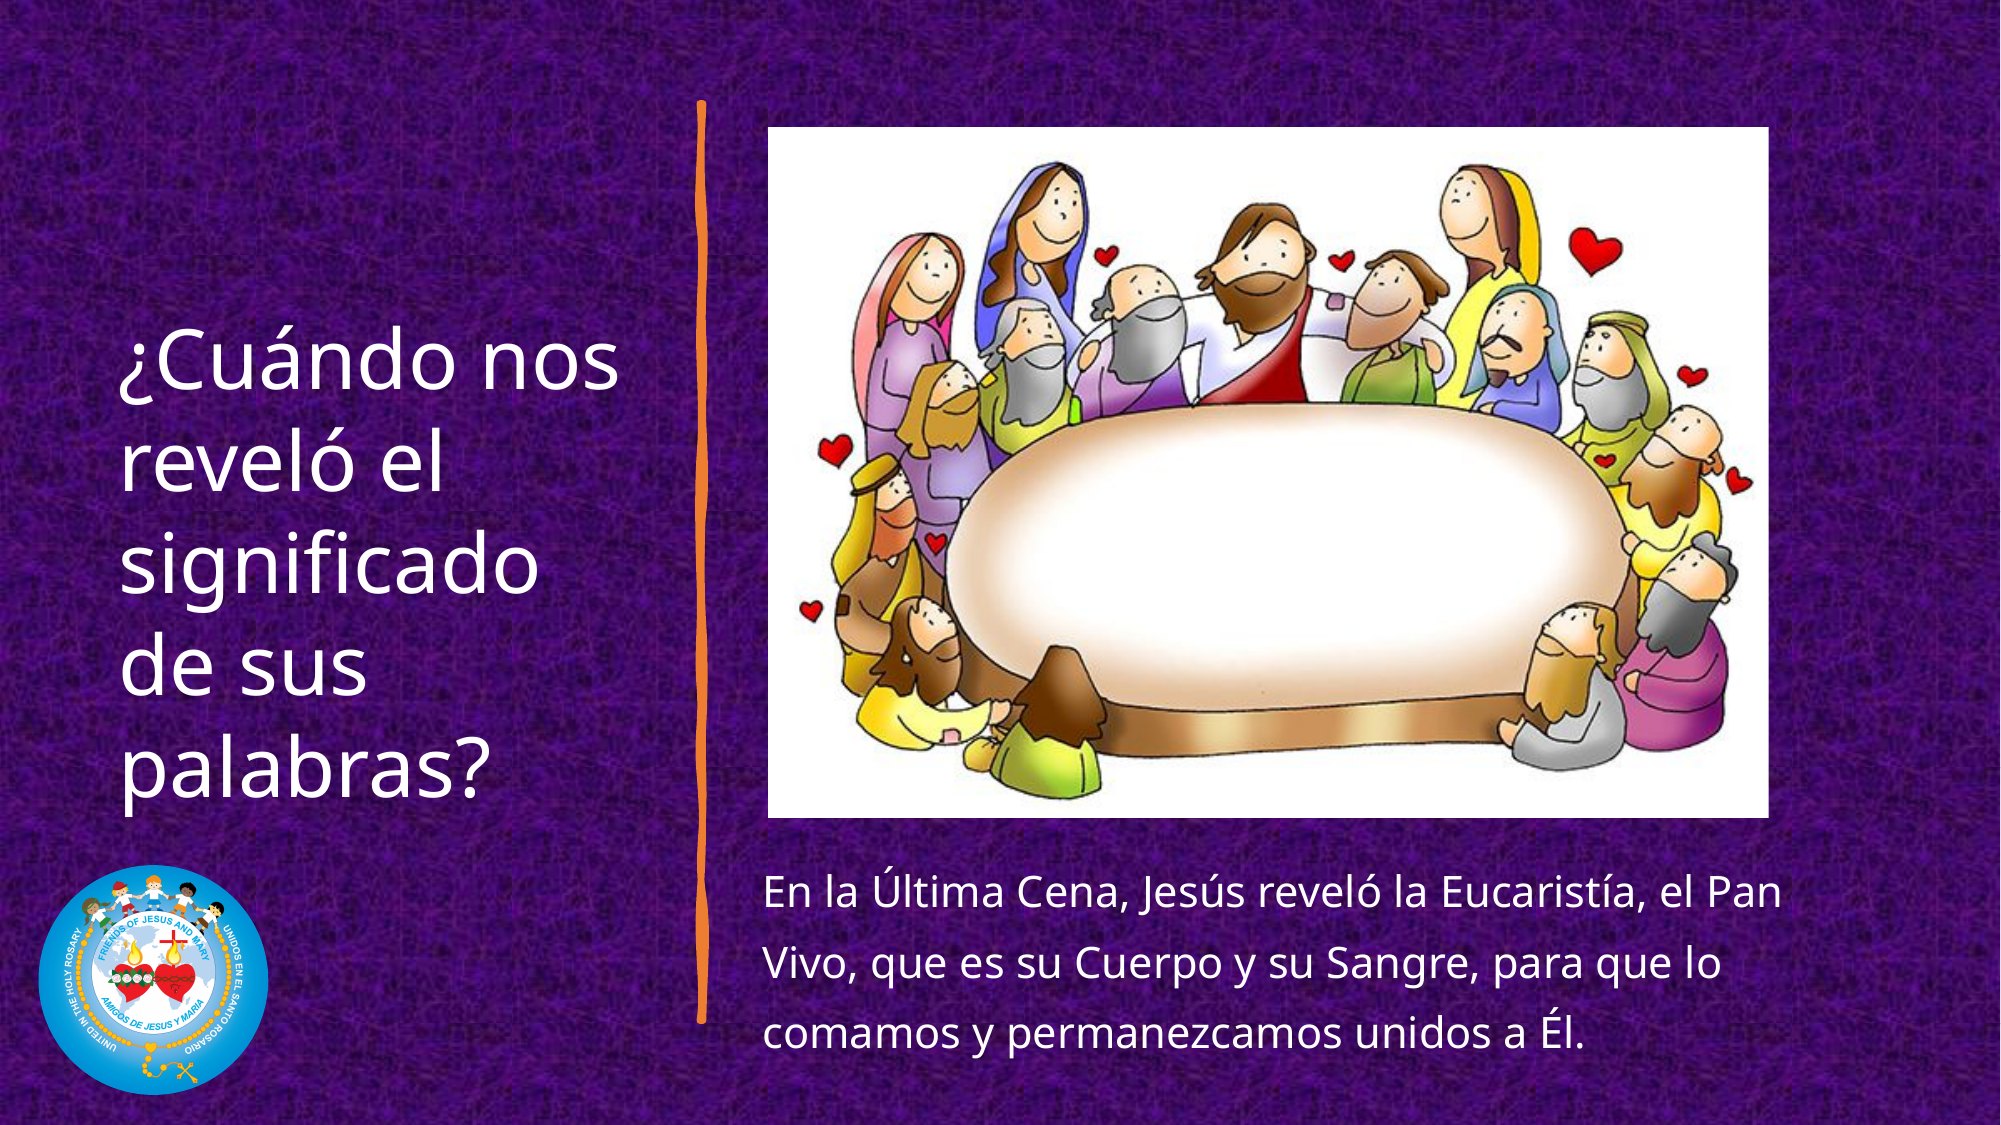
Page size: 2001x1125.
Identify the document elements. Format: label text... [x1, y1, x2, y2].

text_box [0, 0, 2000, 1125]
text_box ¿Cuándo nos reveló el significado de sus palabras? [103, 105, 665, 1021]
picture [38, 865, 137, 966]
picture [767, 127, 1769, 818]
picture [63, 876, 244, 1077]
picture [38, 994, 136, 1095]
text_box [697, 102, 707, 1022]
picture [171, 992, 269, 1095]
picture [170, 865, 269, 968]
text_box En la Última Cena, Jesús reveló la Eucaristía, el Pan Vivo, que es su Cuerpo y su Sangre, para que lo comamos y permanezcamos unidos a Él. [747, 841, 1879, 1077]
